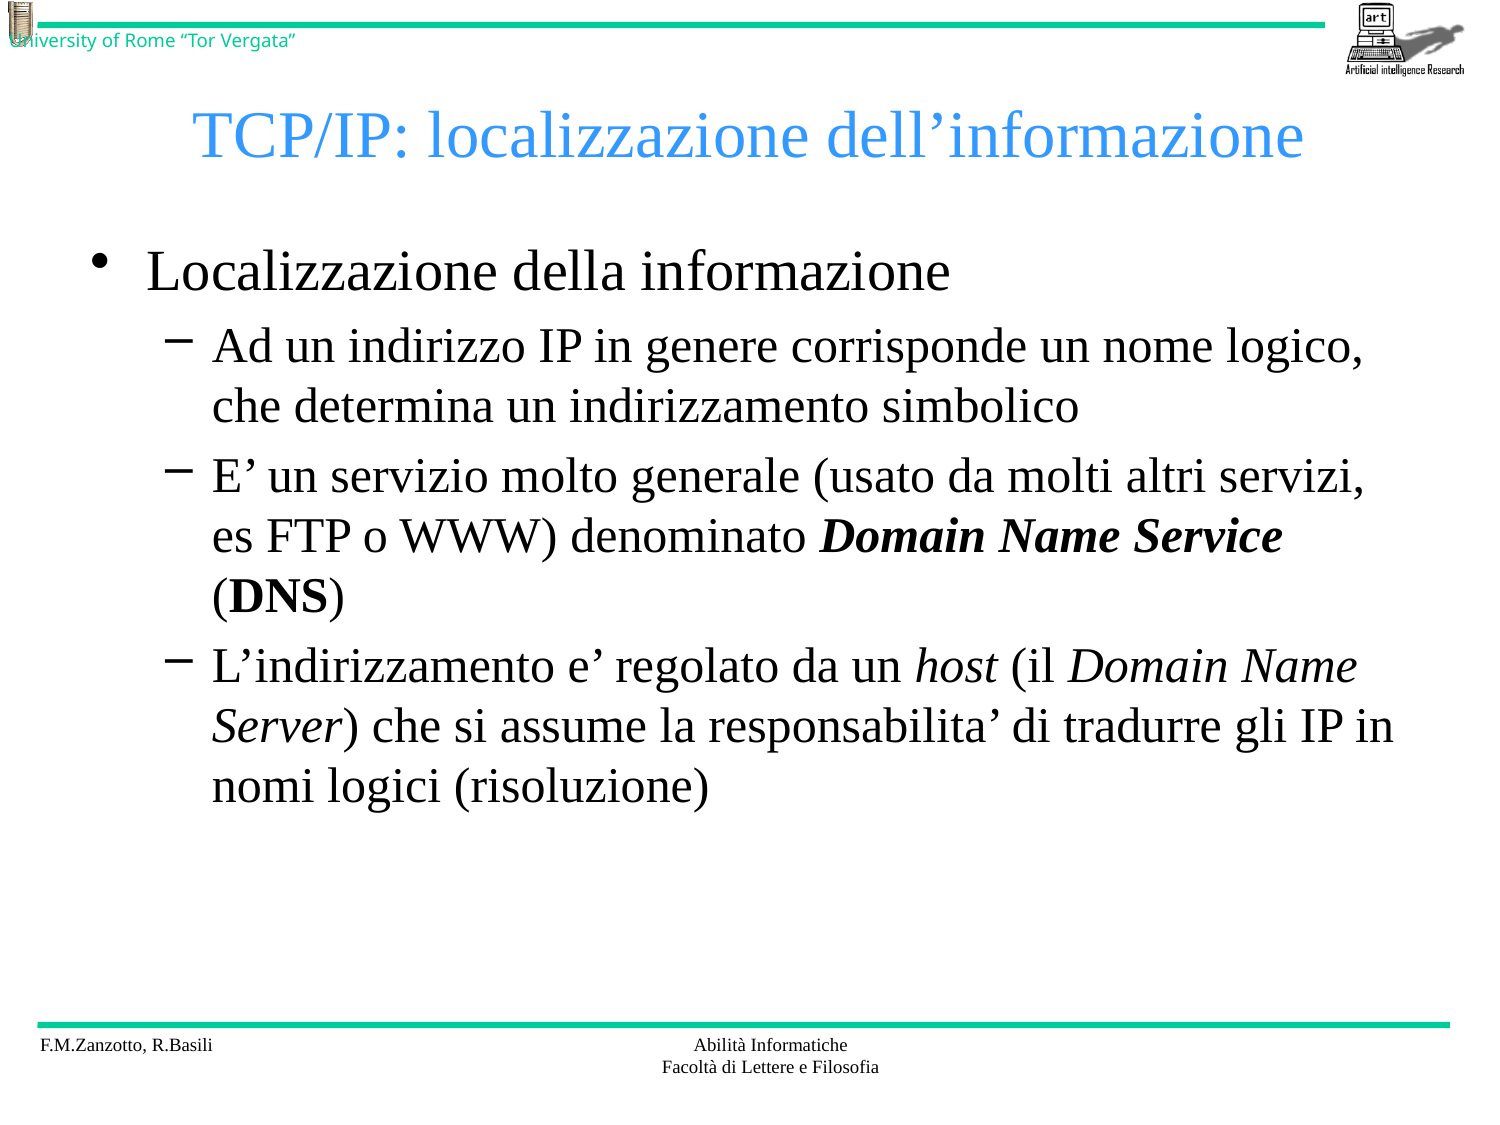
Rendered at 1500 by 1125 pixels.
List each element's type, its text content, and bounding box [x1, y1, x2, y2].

title TCP/IP: localizzazione dell’informazione [112, 37, 1388, 224]
picture [1337, 0, 1475, 77]
list Localizzazione della informazione Ad un indirizzo IP in genere corrisponde un nome logico, che determina un indirizzamento simbolico E’ un servizio molto generale (usato da molti altri servizi, es FTP o WWW) denominato Domain Name Service (DNS) L’indirizzamento e’ regolato da un host (il Domain Name Server) che si assume la responsabilita’ di tradurre gli IP in nomi logici (risoluzione) [74, 224, 1426, 901]
picture [4, 0, 38, 50]
